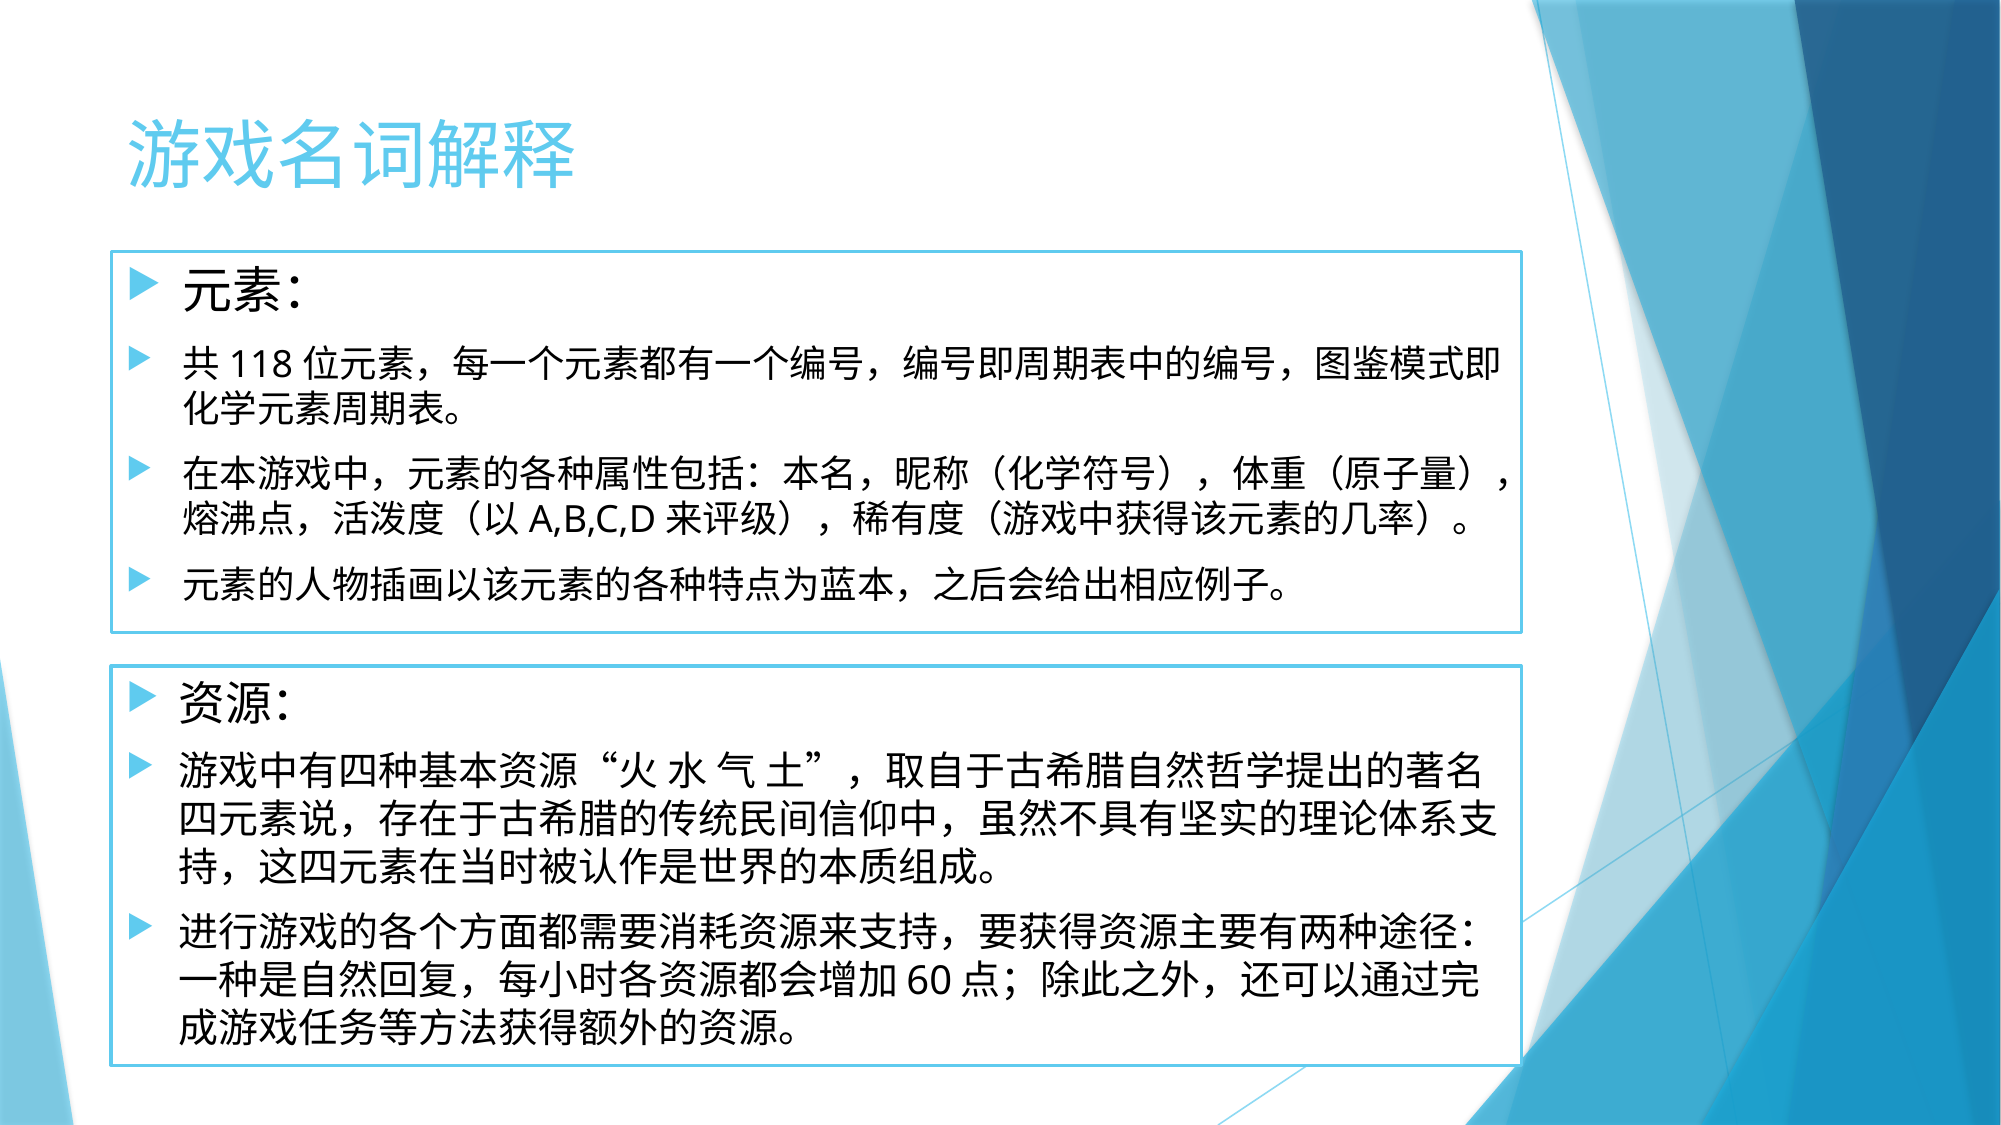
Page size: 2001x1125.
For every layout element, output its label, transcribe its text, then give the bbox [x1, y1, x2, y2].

text_box 资源： 游戏中有四种基本资源“火 水 气 土”，取自于古希腊自然哲学提出的著名四元素说，存在于古希腊的传统民间信仰中，虽然不具有坚实的理论体系支持，这四元素在当时被认作是世界的本质组成。 进行游戏的各个方面都需要消耗资源来支持，要获得资源主要有两种途径：一种是自然回复，每小时各资源都会增加60点；除此之外，还可以通过完成游戏任务等方法获得额外的资源。 [109, 664, 1523, 1067]
title 游戏名词解释 [111, 99, 1522, 250]
list 元素： 共118位元素，每一个元素都有一个编号，编号即周期表中的编号，图鉴模式即化学元素周期表。 在本游戏中，元素的各种属性包括：本名，昵称（化学符号），体重（原子量），熔沸点，活泼度（以A,B,C,D来评级），稀有度（游戏中获得该元素的几率）。 元素的人物插画以该元素的各种特点为蓝本，之后会给出相应例子。 [110, 250, 1523, 634]
